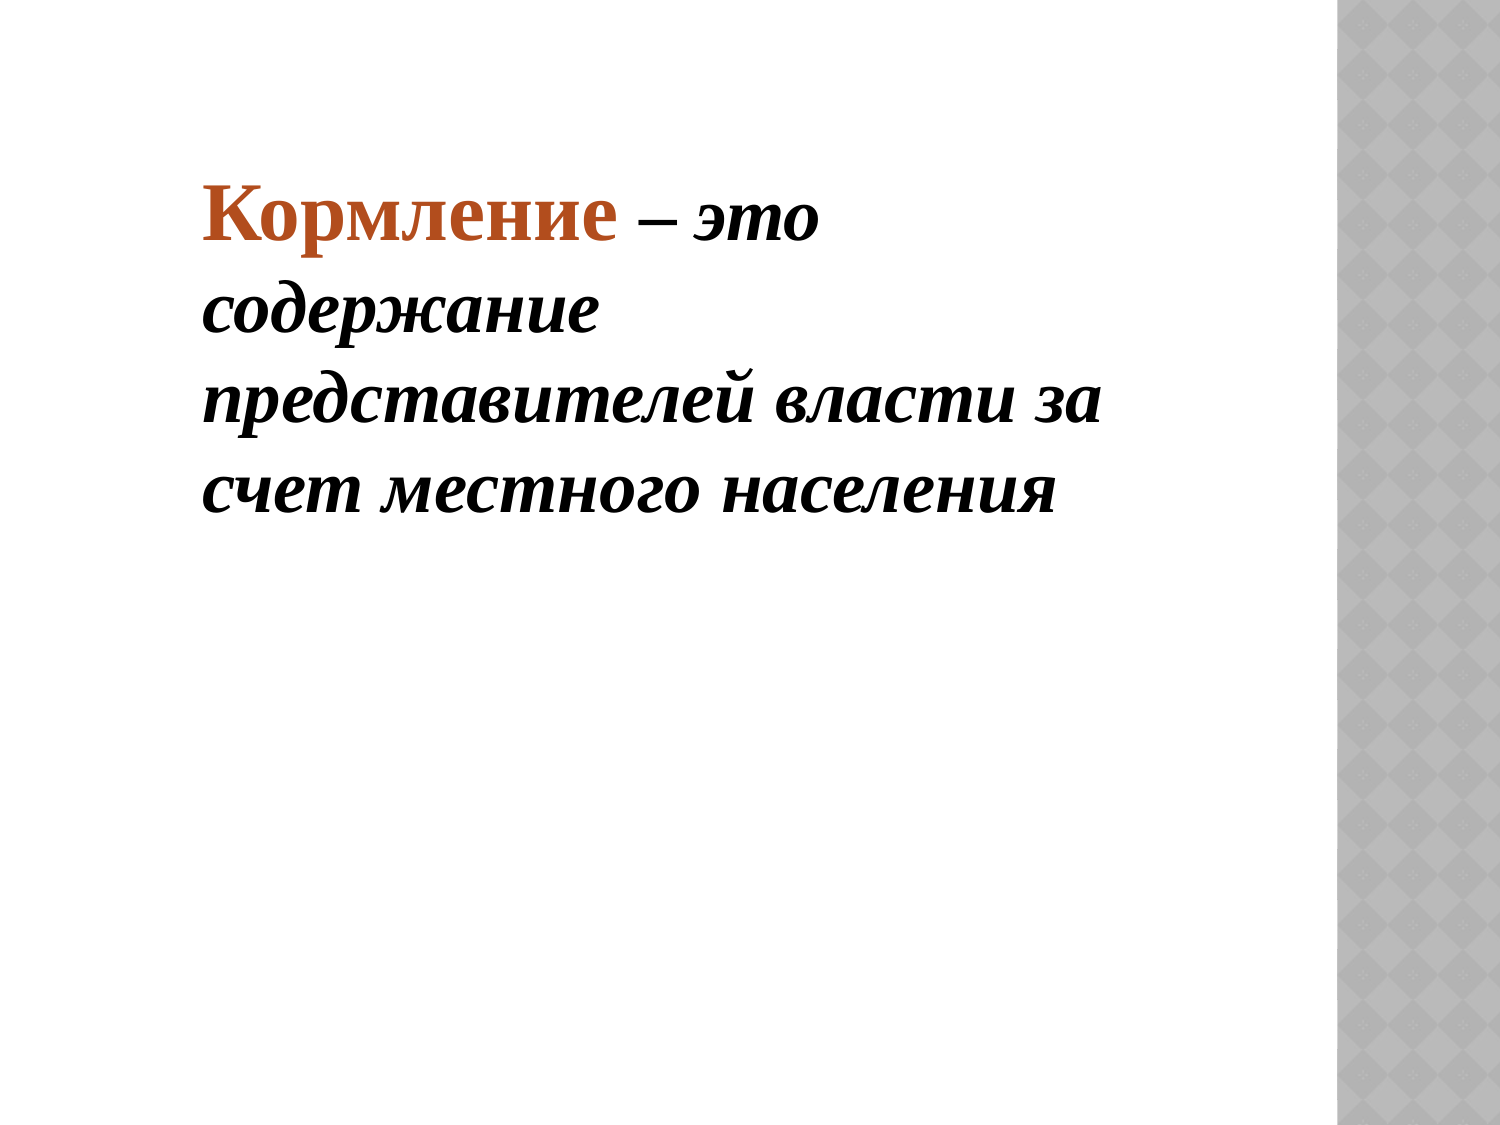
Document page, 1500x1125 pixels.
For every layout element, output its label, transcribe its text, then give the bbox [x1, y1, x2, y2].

text_box Кормление – это содержание представителей власти за счет местного населения [187, 149, 1125, 535]
